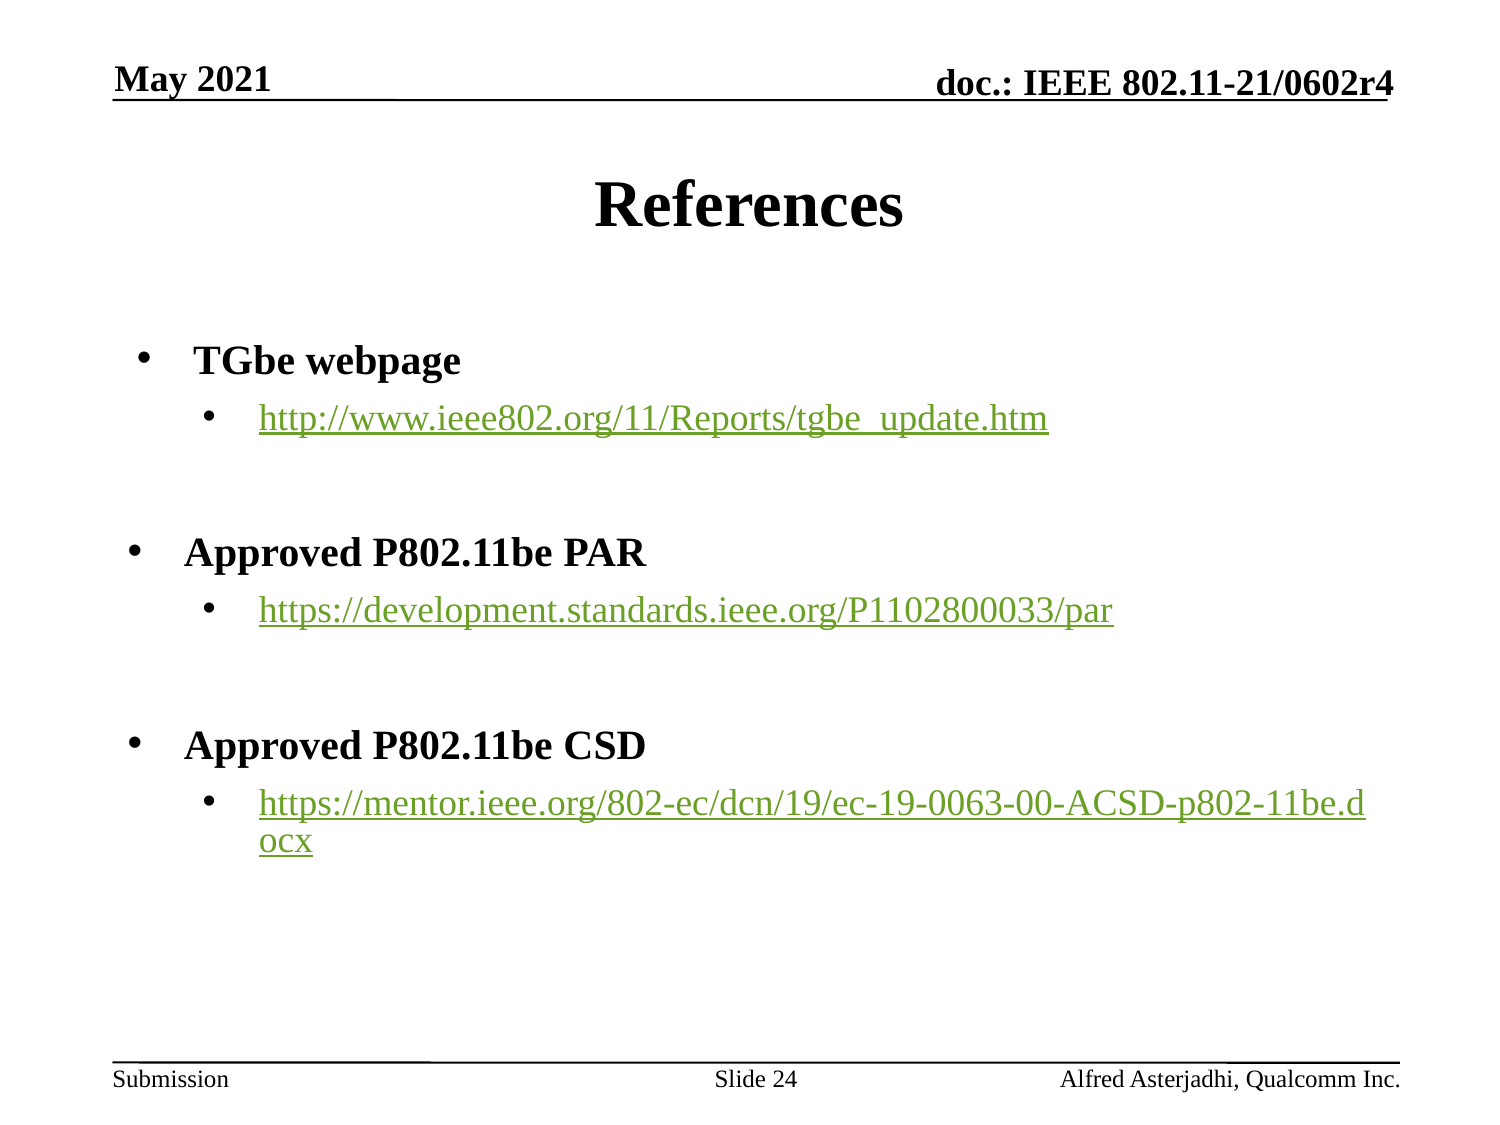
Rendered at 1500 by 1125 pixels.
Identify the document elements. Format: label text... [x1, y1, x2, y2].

list TGbe webpage http://www.ieee802.org/11/Reports/tgbe_update.htm Approved P802.11be PAR https://development.standards.ieee.org/P1102800033/par Approved P802.11be CSD https://mentor.ieee.org/802-ec/dcn/19/ec-19-0063-00-ACSD-p802-11be.docx [112, 324, 1388, 1000]
slide_number Slide 24 [712, 1061, 800, 1123]
footer Alfred Asterjadhi, Qualcomm Inc. [878, 1061, 1402, 1093]
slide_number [114, 54, 493, 100]
title References [112, 112, 1388, 288]
